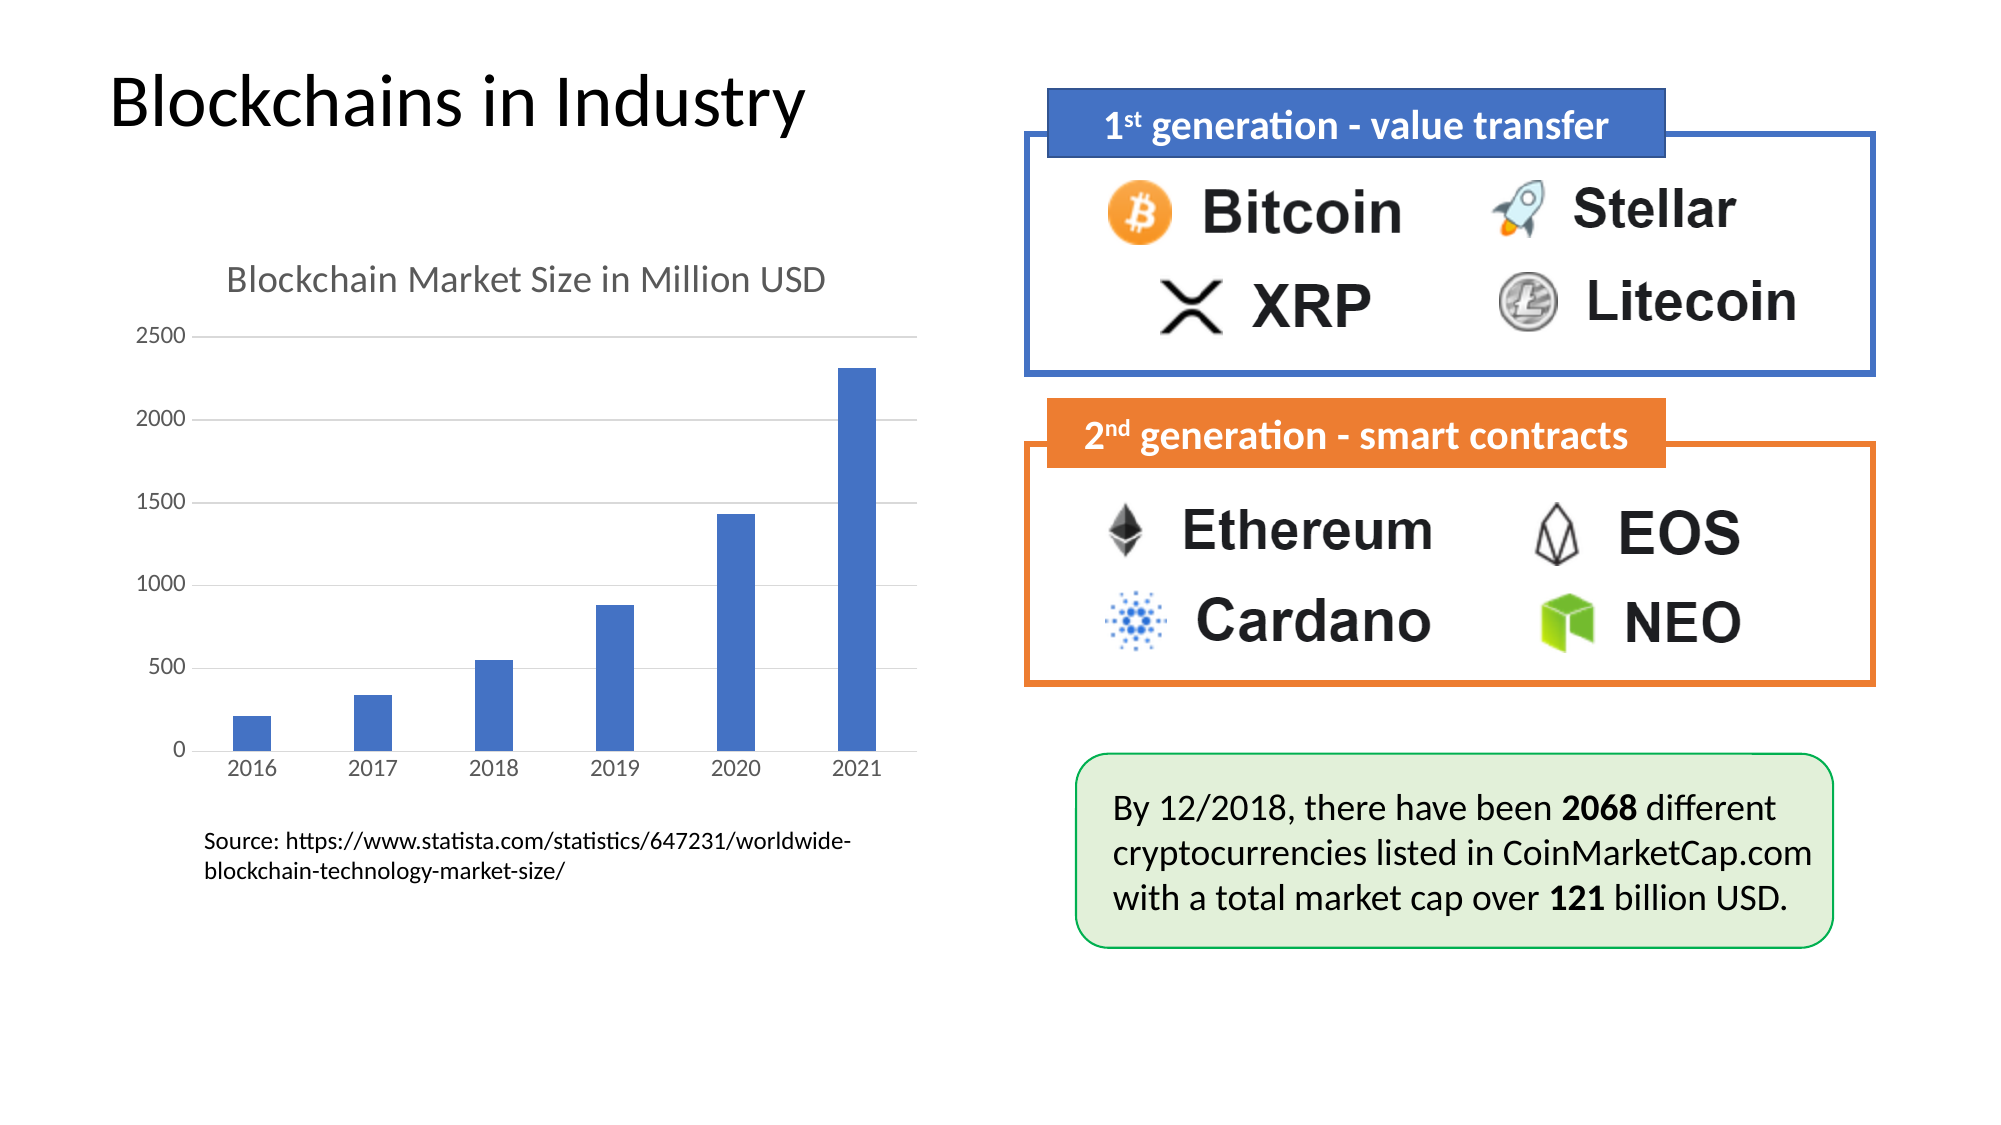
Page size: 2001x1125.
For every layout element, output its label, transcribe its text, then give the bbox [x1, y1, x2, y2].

text_box [1074, 752, 1833, 949]
text_box Blockchains in Industry [95, 44, 1959, 149]
text_box By 12/2018, there have been 2068 different cryptocurrencies listed in CoinMarketCap.com with a total market cap over 121 billion USD. [1098, 775, 1863, 926]
chart [119, 231, 934, 794]
picture [1093, 166, 1409, 254]
picture [1103, 496, 1437, 567]
text_box [1026, 443, 1874, 684]
picture [1489, 177, 1742, 244]
text_box 1st generation - value transfer [1047, 88, 1666, 158]
picture [1142, 266, 1376, 344]
picture [1526, 579, 1748, 665]
picture [1487, 259, 1806, 346]
text_box Source: https://www.statista.com/statistics/647231/worldwide-blockchain-technology-market-size/ [189, 817, 924, 892]
picture [1529, 491, 1743, 571]
text_box [1026, 133, 1874, 375]
picture [1093, 581, 1434, 663]
text_box 2nd generation - smart contracts [1047, 398, 1666, 468]
